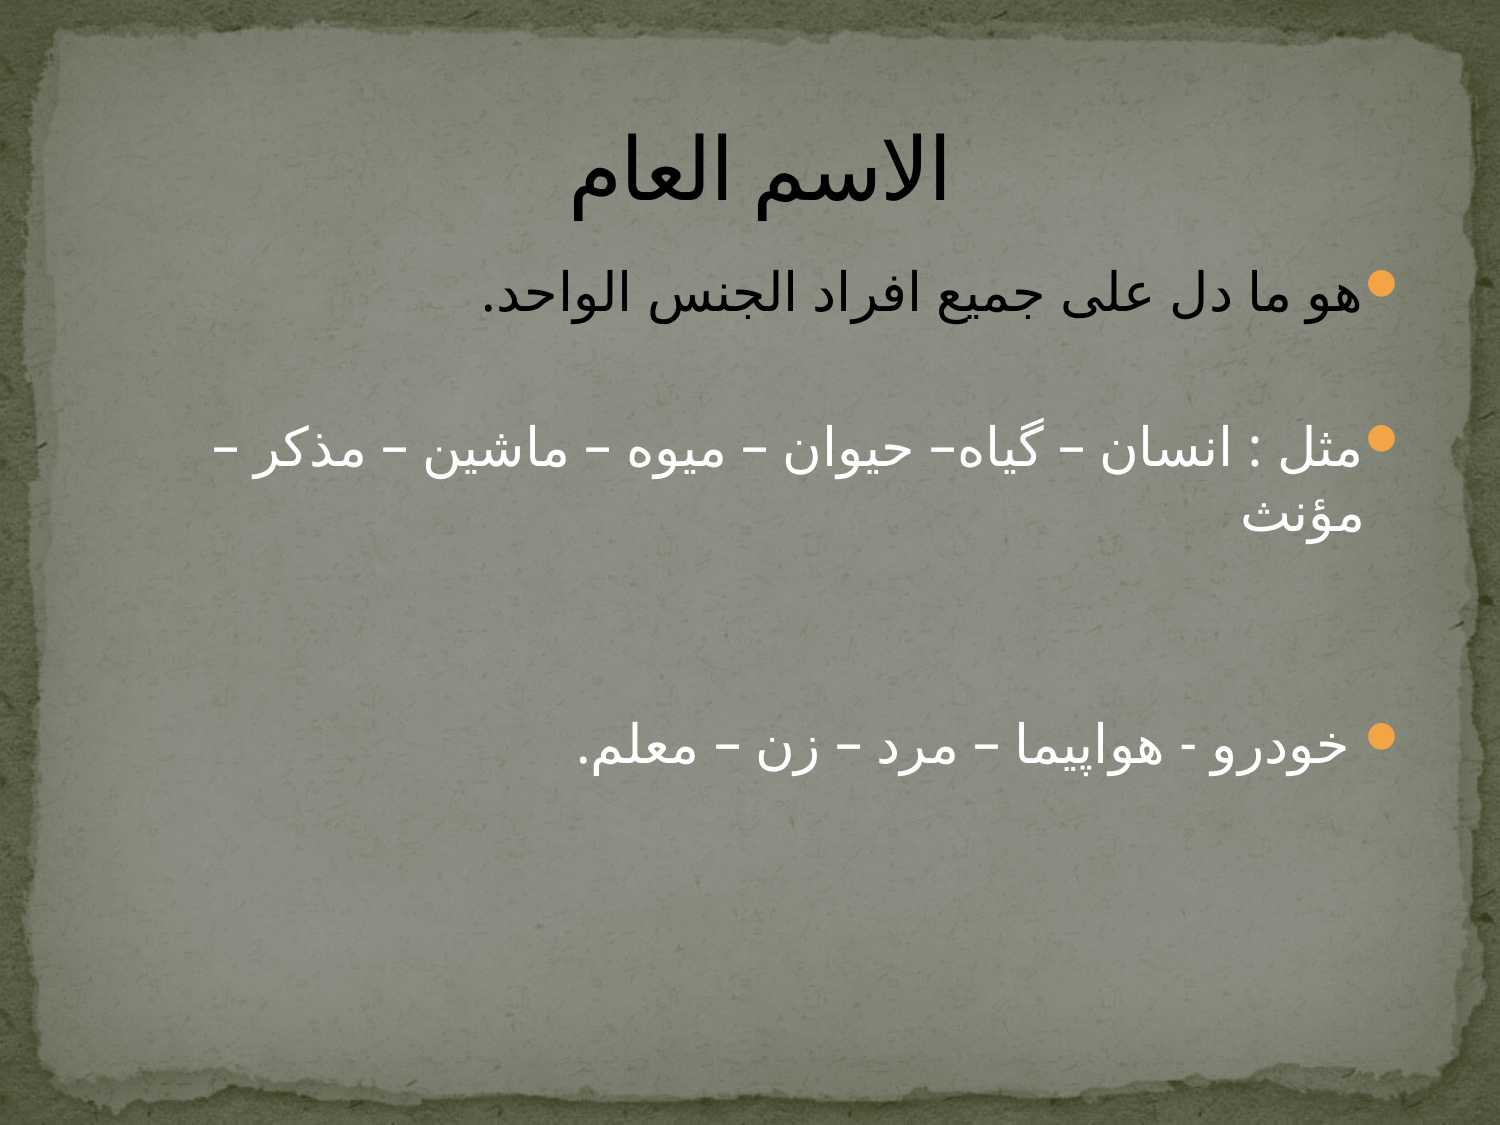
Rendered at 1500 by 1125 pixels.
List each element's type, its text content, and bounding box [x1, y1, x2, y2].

title الاسم العام [74, 24, 1425, 225]
list هو ما دل على جميع افراد الجنس الواحد. مثل : انسان – گیاه– حيوان – ميوه – ماشين – مذكر – مؤنث خودرو - هواپیما – مرد – زن – معلم. [75, 249, 1425, 1000]
